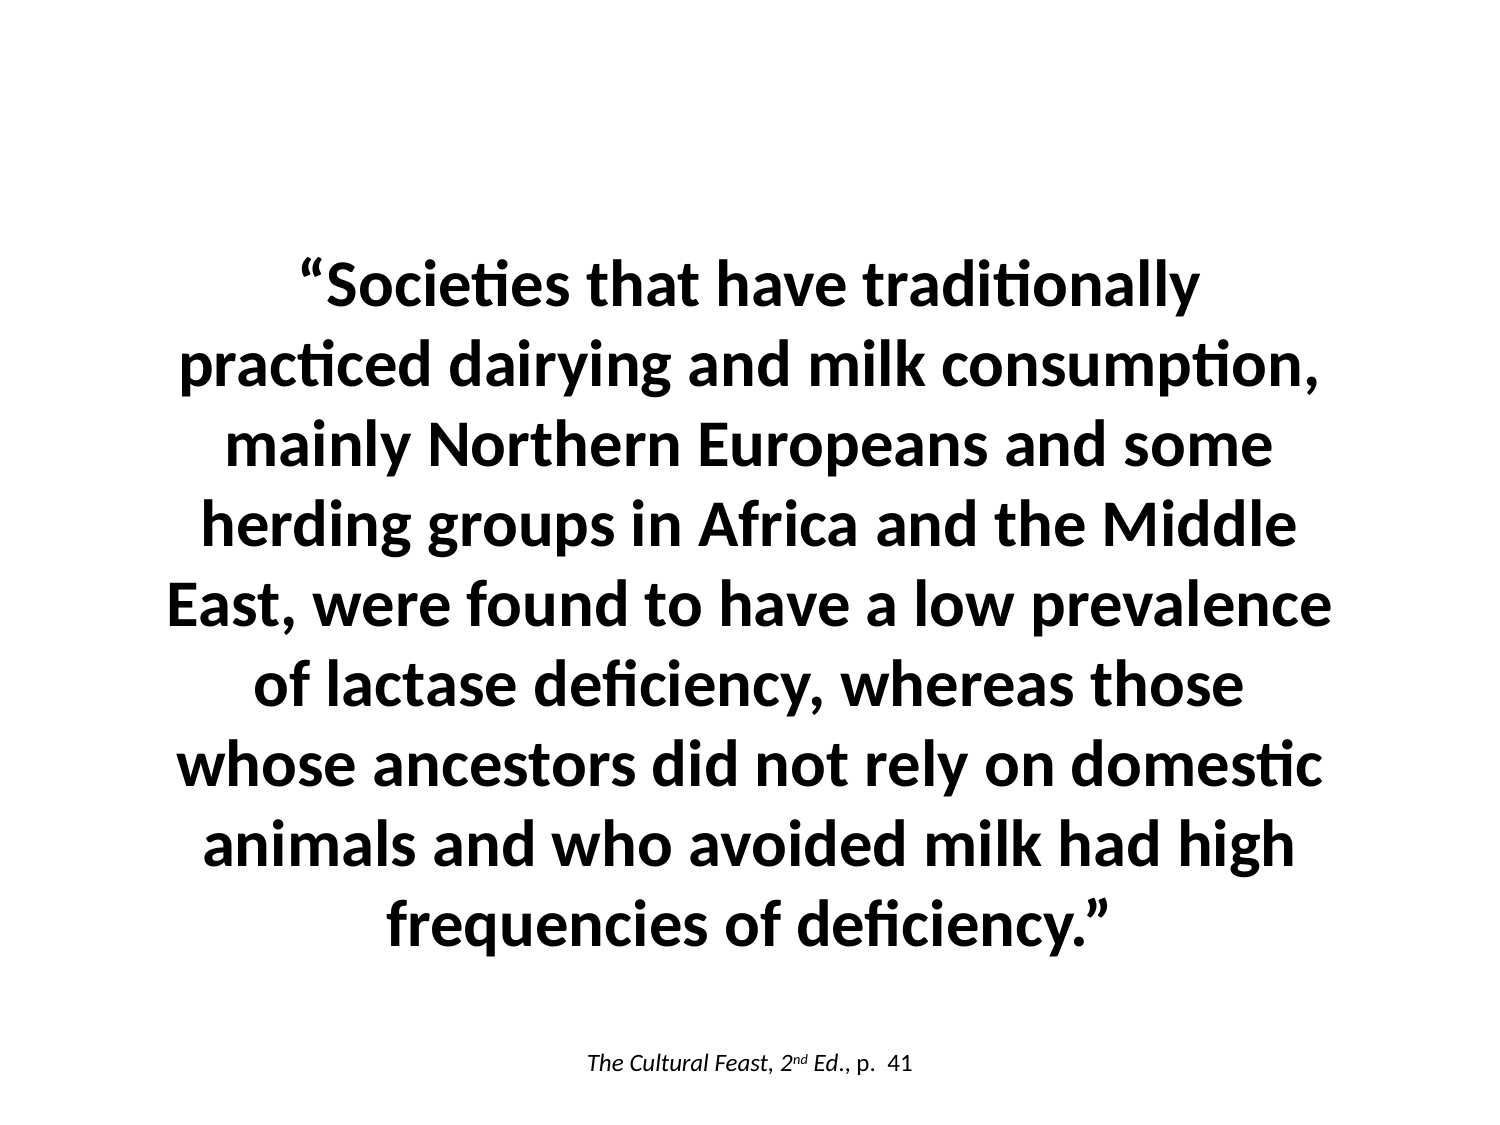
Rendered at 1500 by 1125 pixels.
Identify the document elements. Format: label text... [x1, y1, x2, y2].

text_box The Cultural Feast, 2nd Ed., p. 41 [149, 1039, 1350, 1084]
text_box “Societies that have traditionally practiced dairying and milk consumption, mainly Northern Europeans and some herding groups in Africa and the Middle East, were found to have a low prevalence of lactase deficiency, whereas those whose ancestors did not rely on domestic animals and who avoided milk had high frequencies of deficiency.” [149, 232, 1350, 968]
